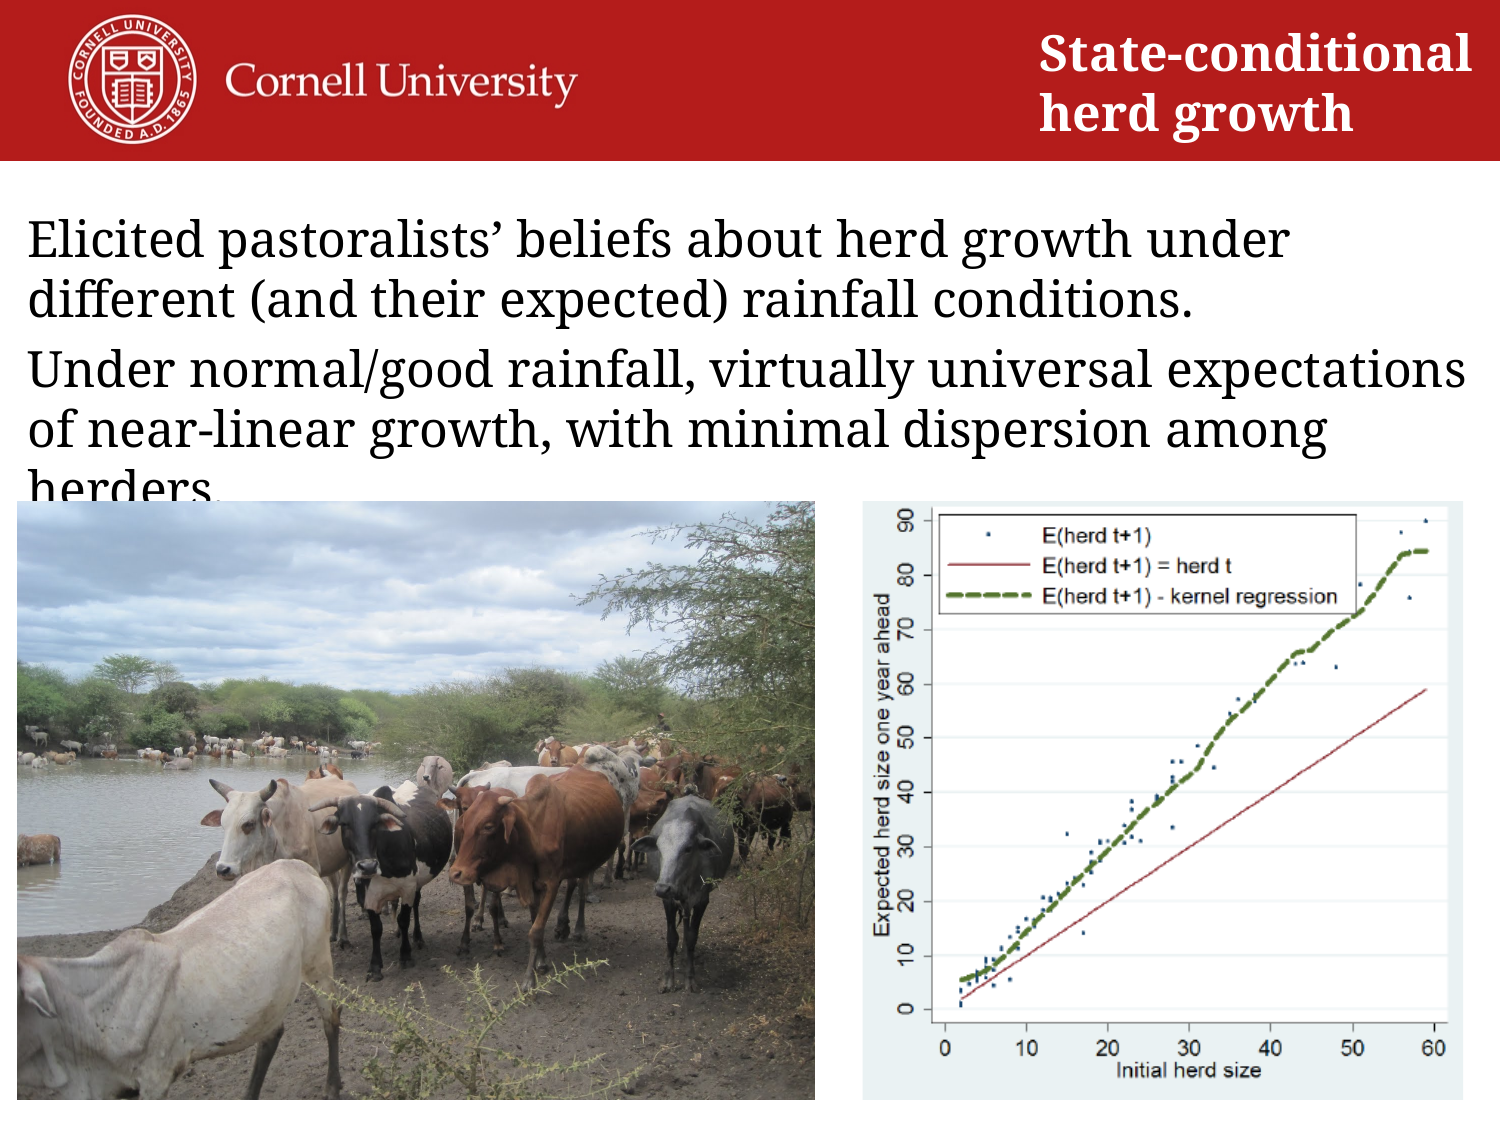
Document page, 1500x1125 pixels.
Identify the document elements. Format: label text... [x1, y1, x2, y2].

list Elicited pastoralists’ beliefs about herd growth under different (and their expected) rainfall conditions. Under normal/good rainfall, virtually universal expectations of near-linear growth, with minimal dispersion among herders. [12, 199, 1500, 413]
picture [17, 501, 816, 1101]
picture [862, 501, 1464, 1101]
picture [0, 0, 1500, 162]
